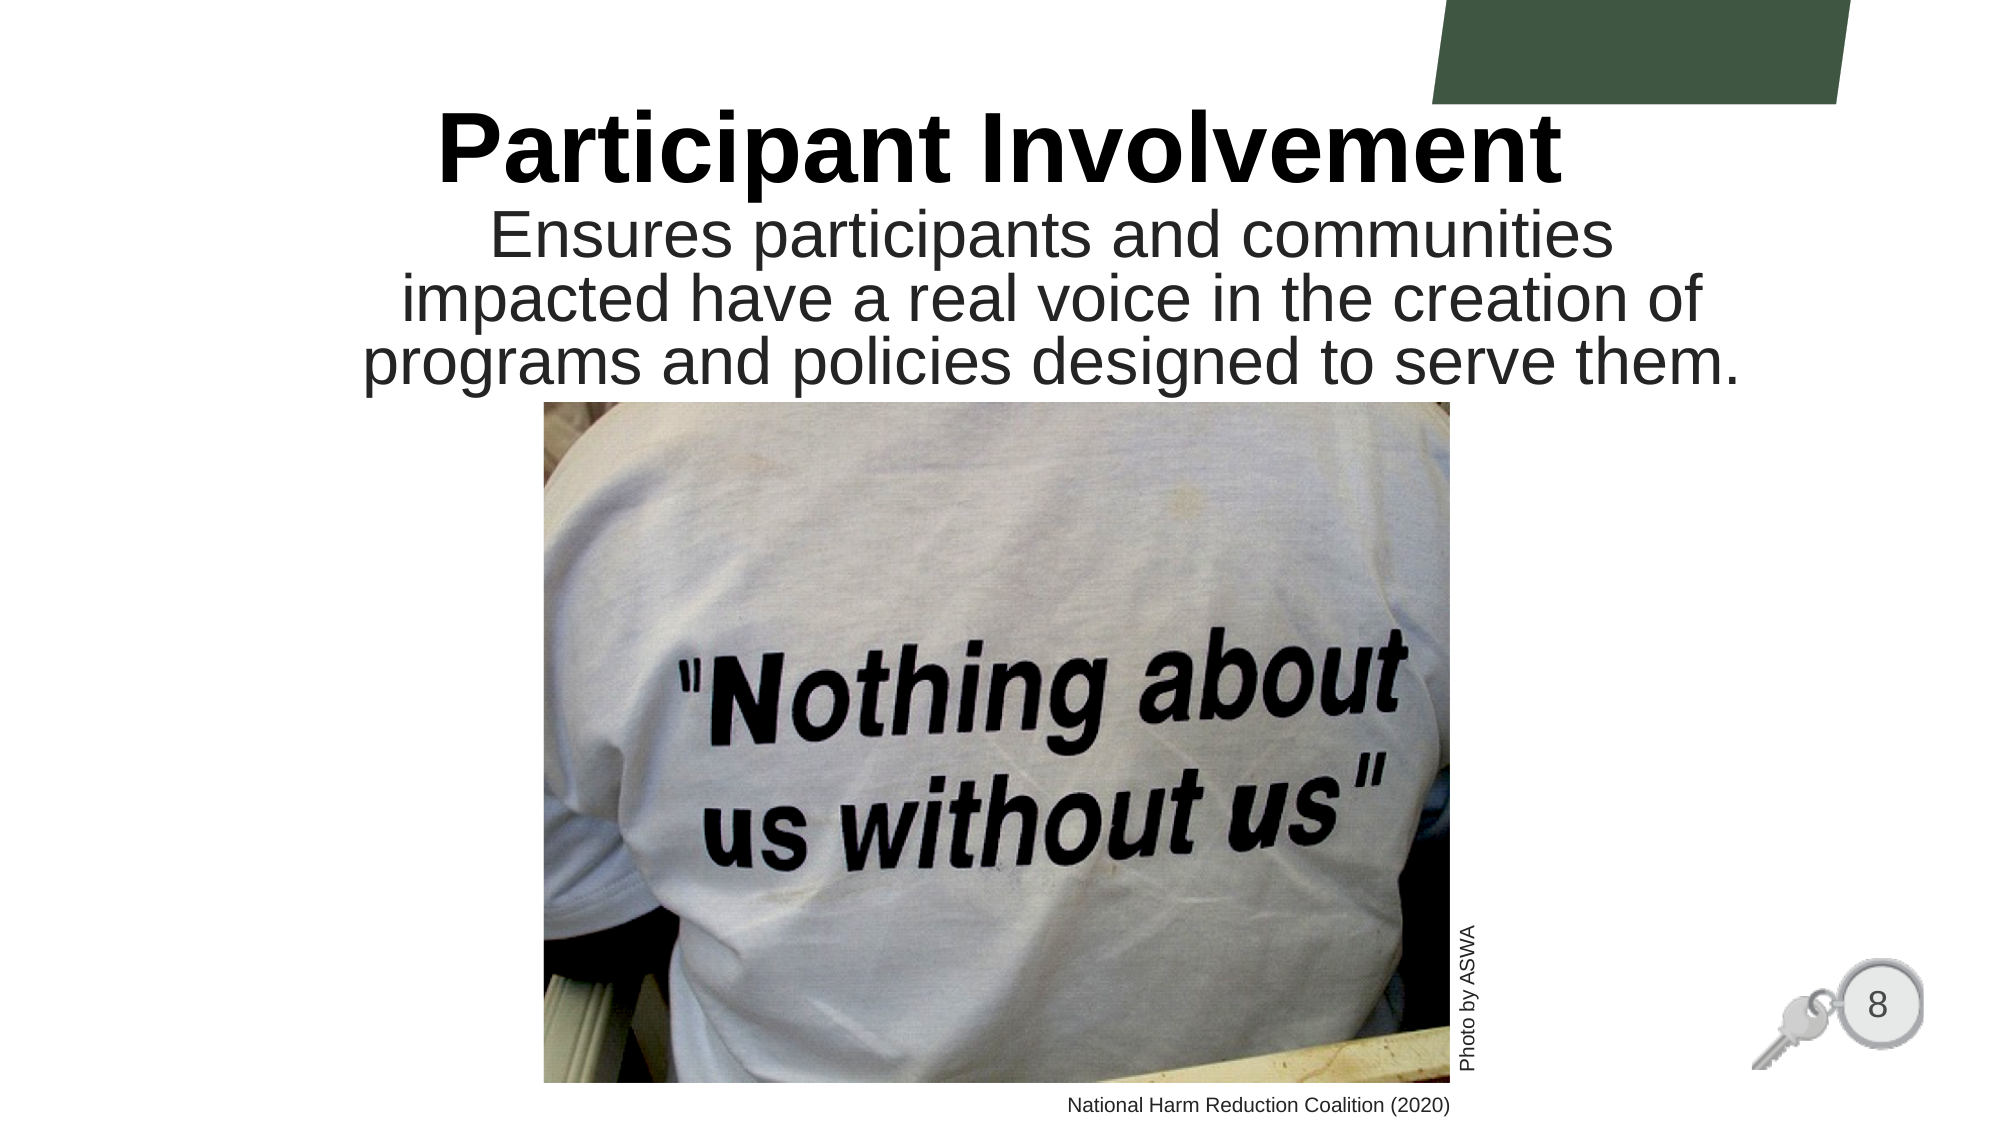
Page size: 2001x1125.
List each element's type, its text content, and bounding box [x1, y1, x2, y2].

text_box Photo by ASWA [1446, 779, 1486, 1087]
slide_number 8 [1836, 972, 1920, 1033]
text_box Ensures participants and communities impacted have a real voice in the creation of programs and policies designed to serve them. [330, 198, 1775, 417]
picture [0, 0, 2001, 1125]
title Participant Involvement [150, 75, 1850, 225]
text_box National Harm Reduction Coalition (2020) [1052, 1084, 1487, 1125]
